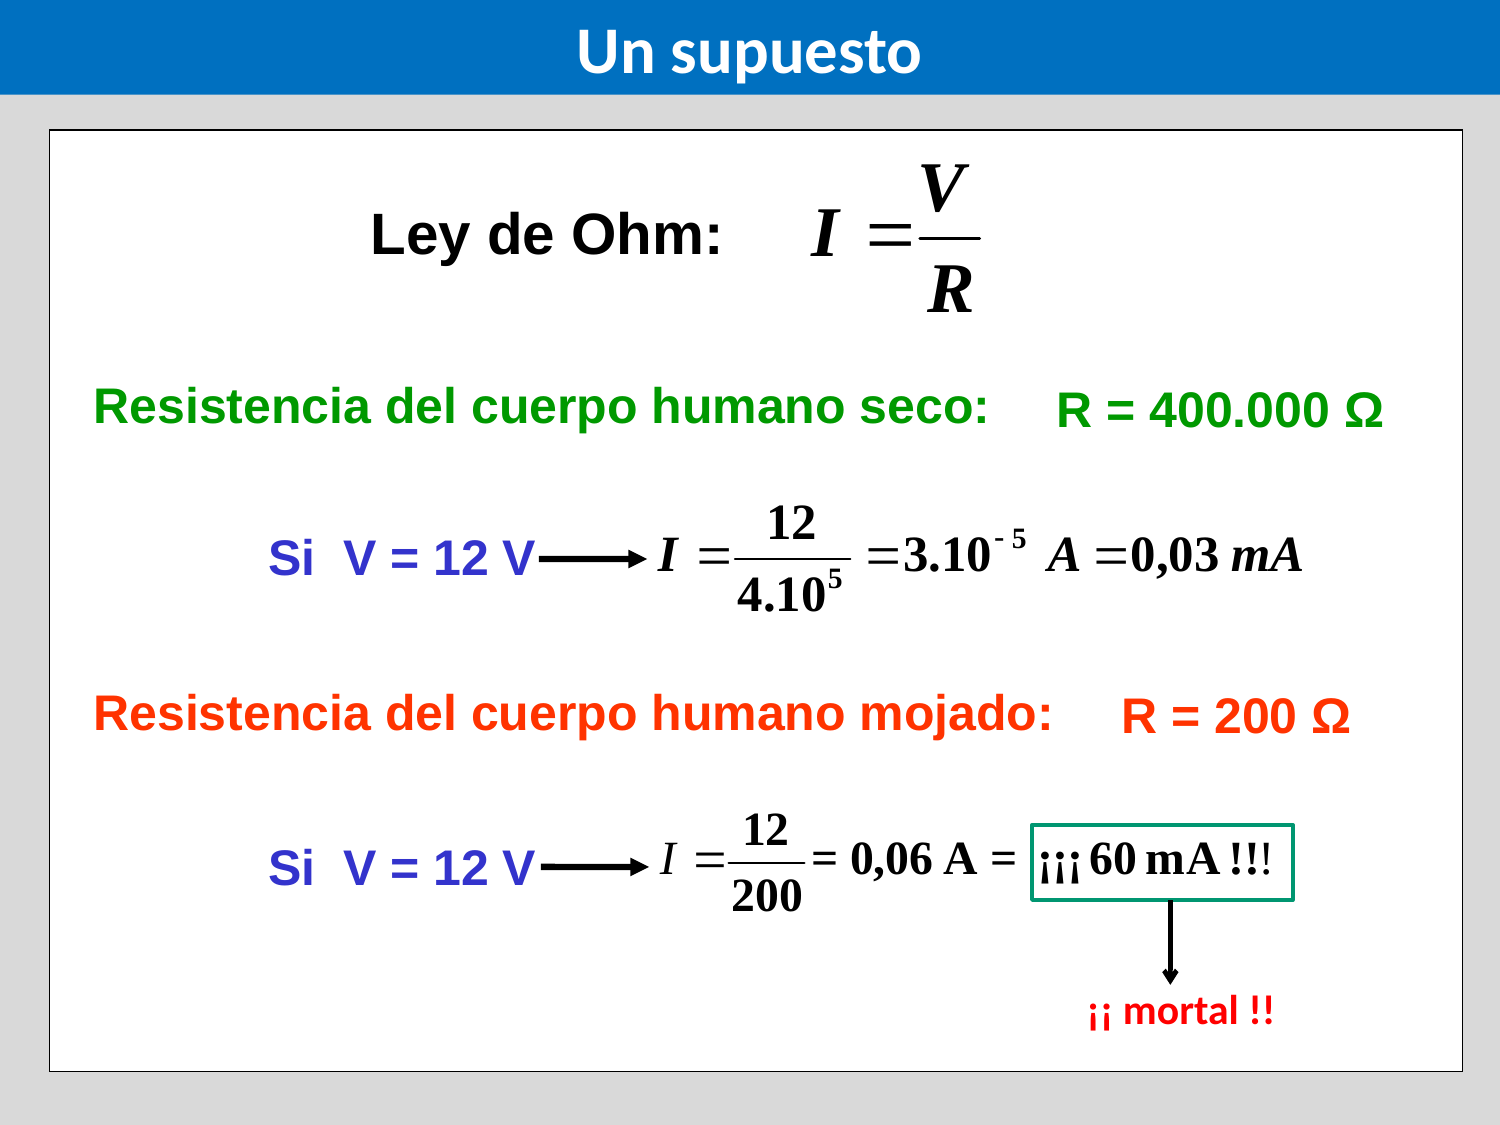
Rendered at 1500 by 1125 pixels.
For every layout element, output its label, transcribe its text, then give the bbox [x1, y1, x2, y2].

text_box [645, 792, 1287, 930]
text_box R = 200 Ω [1106, 675, 1367, 751]
text_box [49, 130, 1463, 1072]
text_box Si V = 12 V [253, 827, 623, 903]
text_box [797, 143, 994, 328]
text_box [540, 860, 640, 874]
text_box Ley de Ohm: [356, 188, 783, 274]
text_box Si V = 12 V [253, 518, 623, 593]
text_box R = 400.000 Ω [1041, 369, 1400, 445]
text_box Un supuesto [0, 0, 1500, 95]
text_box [647, 490, 1313, 623]
text_box [1290, 823, 1295, 898]
text_box Resistencia del cuerpo humano mojado: [78, 672, 1072, 748]
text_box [1071, 899, 1343, 1036]
text_box Resistencia del cuerpo humano seco: [78, 365, 1020, 441]
text_box [623, 552, 642, 566]
